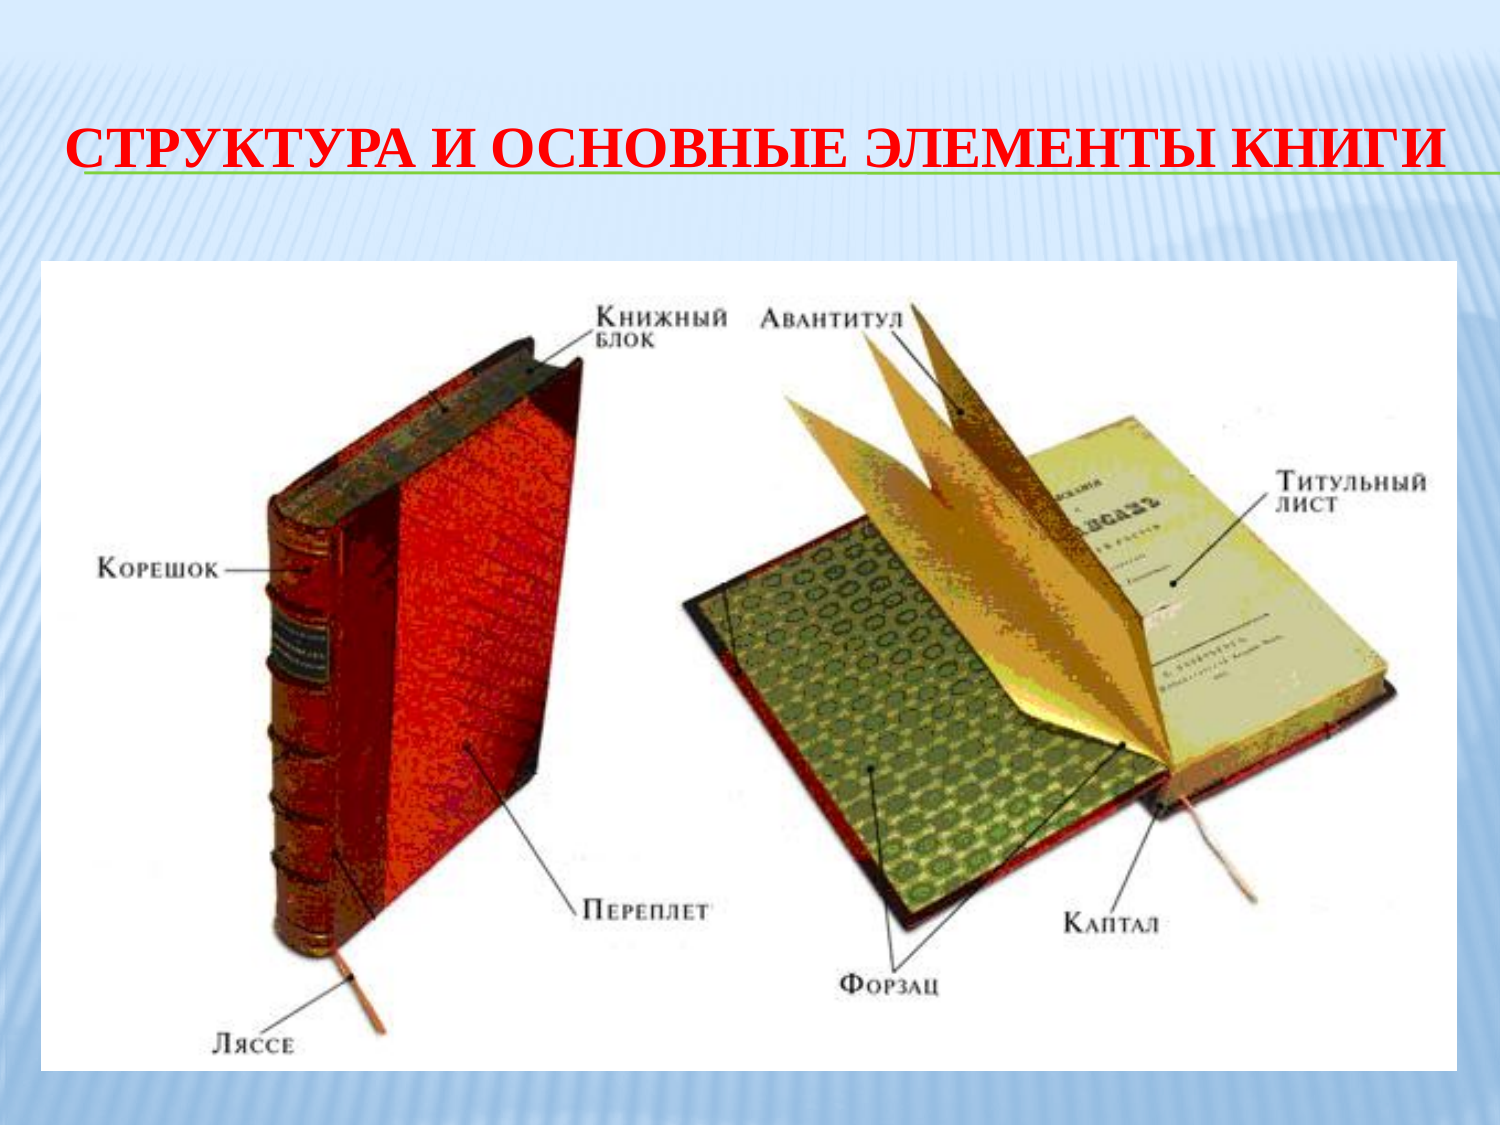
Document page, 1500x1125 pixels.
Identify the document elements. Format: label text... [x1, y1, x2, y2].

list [40, 260, 1458, 1071]
title Структура и основные элементы книги [50, 75, 1475, 213]
